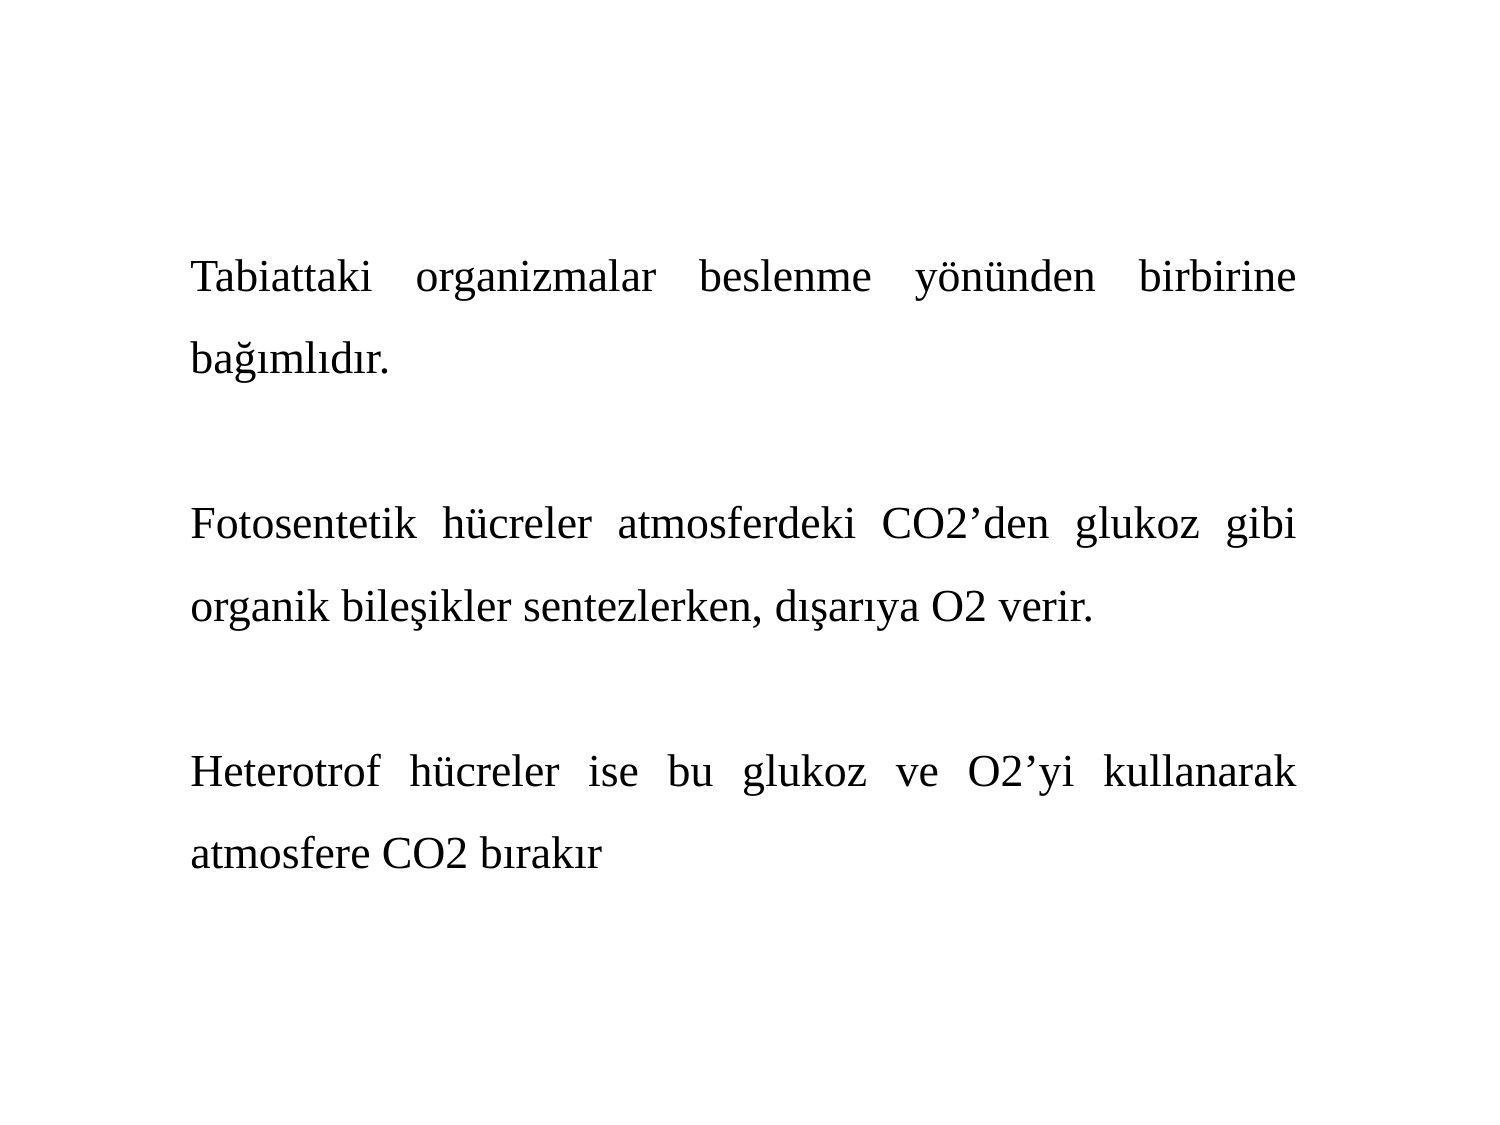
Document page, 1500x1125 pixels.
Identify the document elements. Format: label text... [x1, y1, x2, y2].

text_box Tabiattaki organizmalar beslenme yönünden birbirine bağımlıdır. Fotosentetik hücreler atmosferdeki CO2’den glukoz gibi organik bileşikler sentezlerken, dışarıya O2 verir. Heterotrof hücreler ise bu glukoz ve O2’yi kullanarak atmosfere CO2 bırakır [175, 210, 1313, 886]
